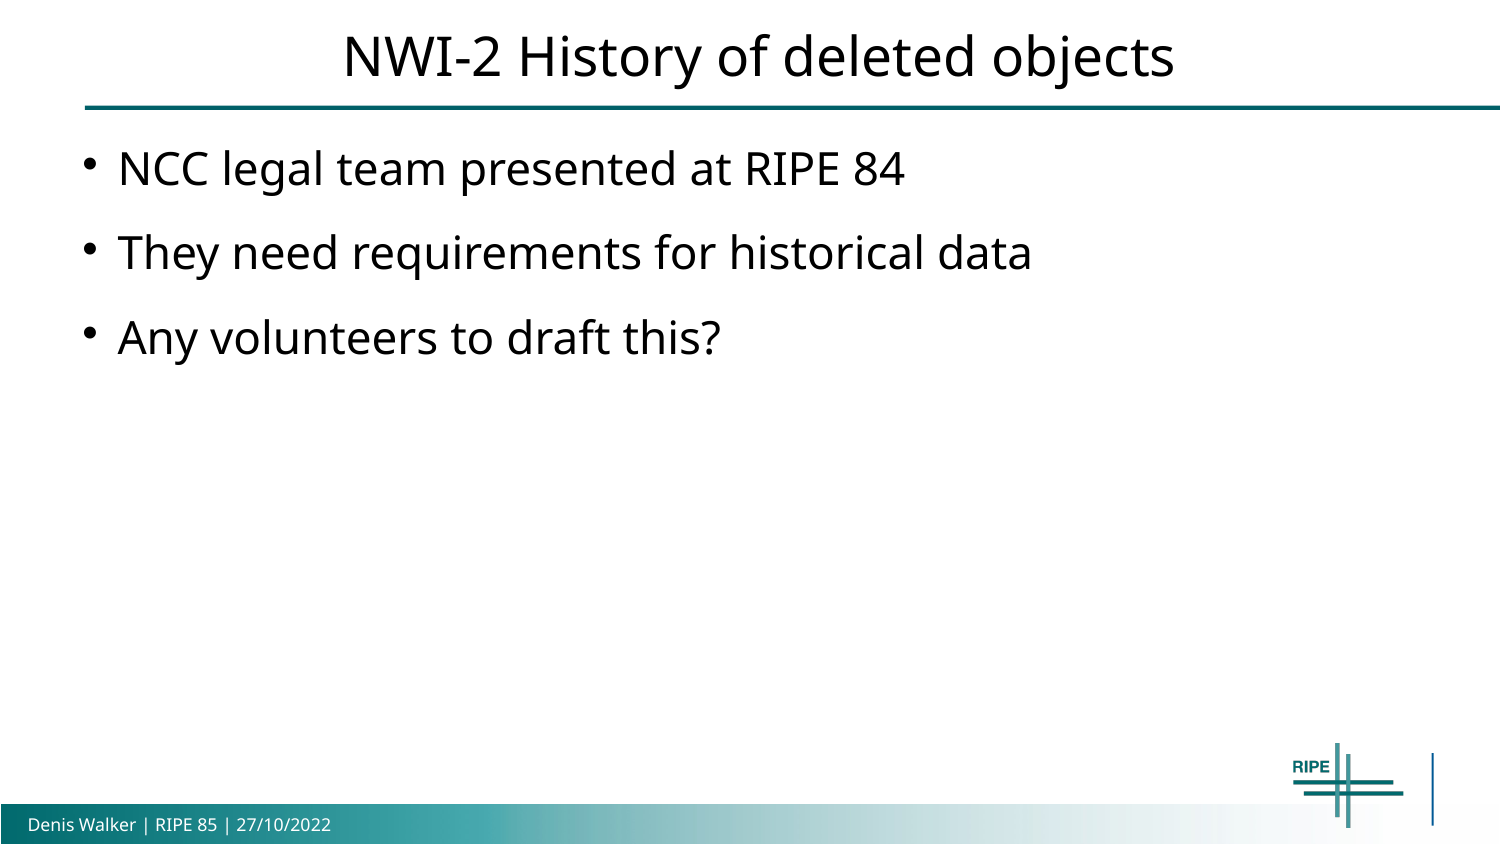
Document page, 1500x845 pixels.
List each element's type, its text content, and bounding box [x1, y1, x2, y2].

text_box NCC legal team presented at RIPE 84 They need requirements for historical data Any volunteers to draft this? [81, 139, 1438, 759]
picture [1, 804, 1500, 844]
text_box NWI-2 History of deleted objects [81, 21, 1438, 108]
